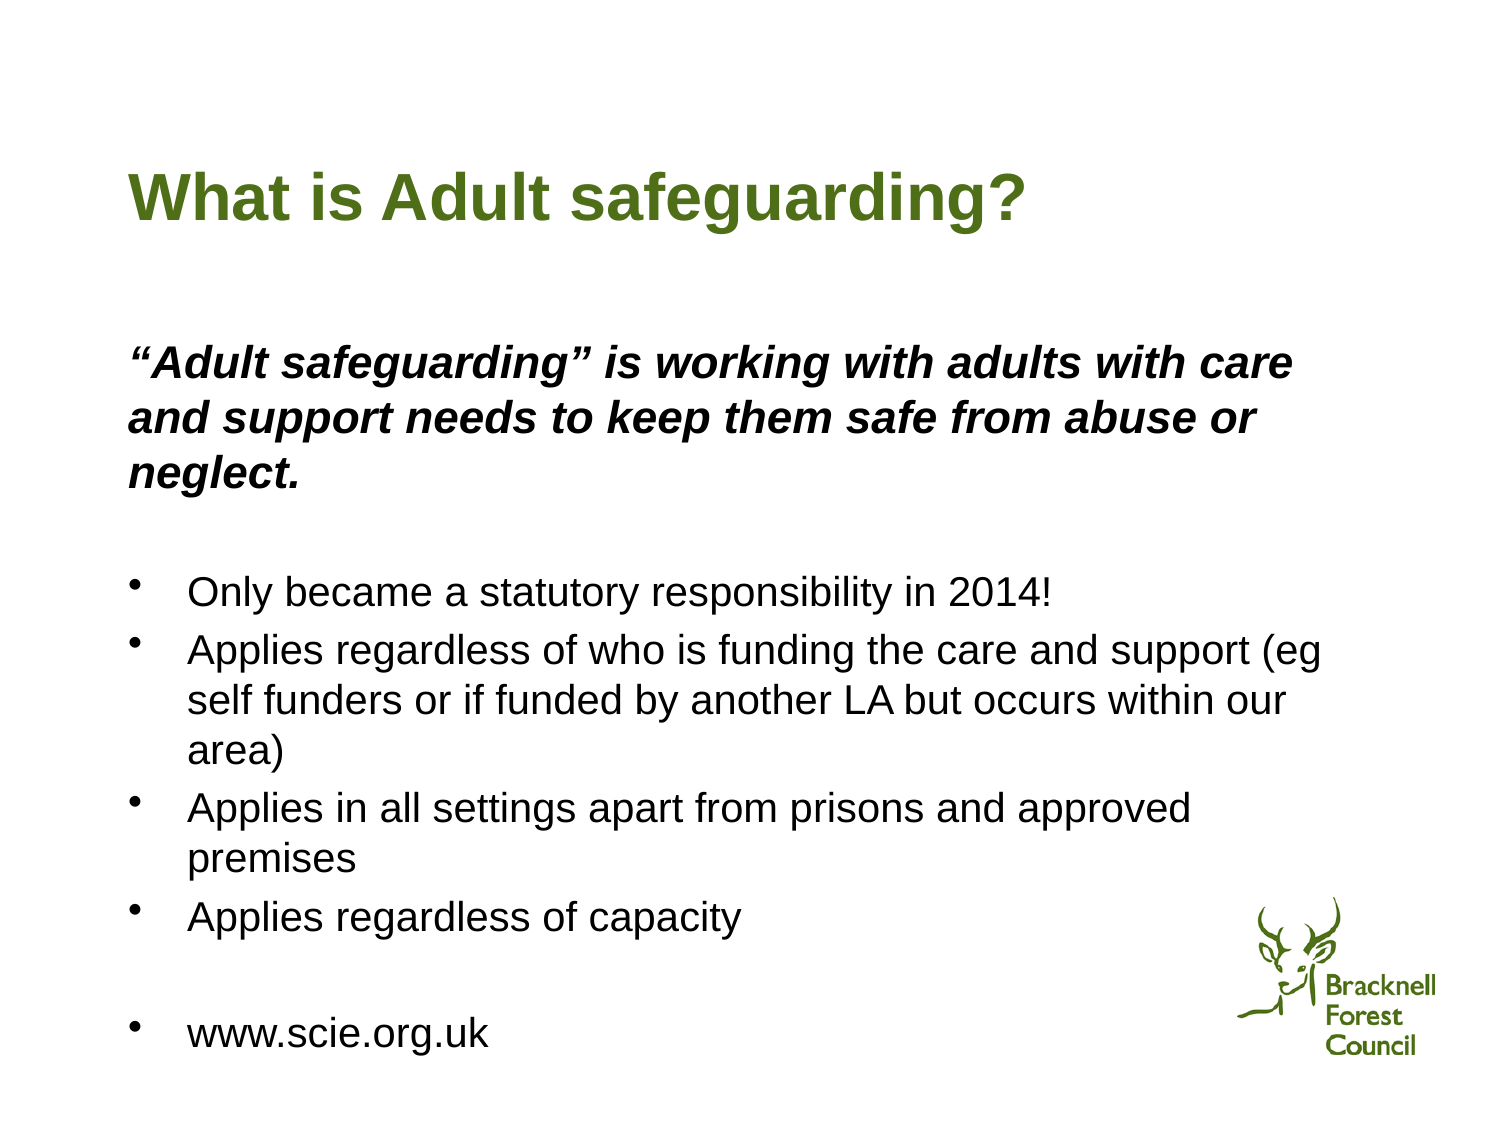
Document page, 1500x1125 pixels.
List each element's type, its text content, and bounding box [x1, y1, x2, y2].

picture [1237, 897, 1435, 1055]
title What is Adult safeguarding? [112, 99, 1388, 288]
list “Adult safeguarding” is working with adults with care and support needs to keep them safe from abuse or neglect. Only became a statutory responsibility in 2014! Applies regardless of who is funding the care and support (eg self funders or if funded by another LA but occurs within our area) Applies in all settings apart from prisons and approved premises Applies regardless of capacity www.scie.org.uk [112, 324, 1388, 1000]
